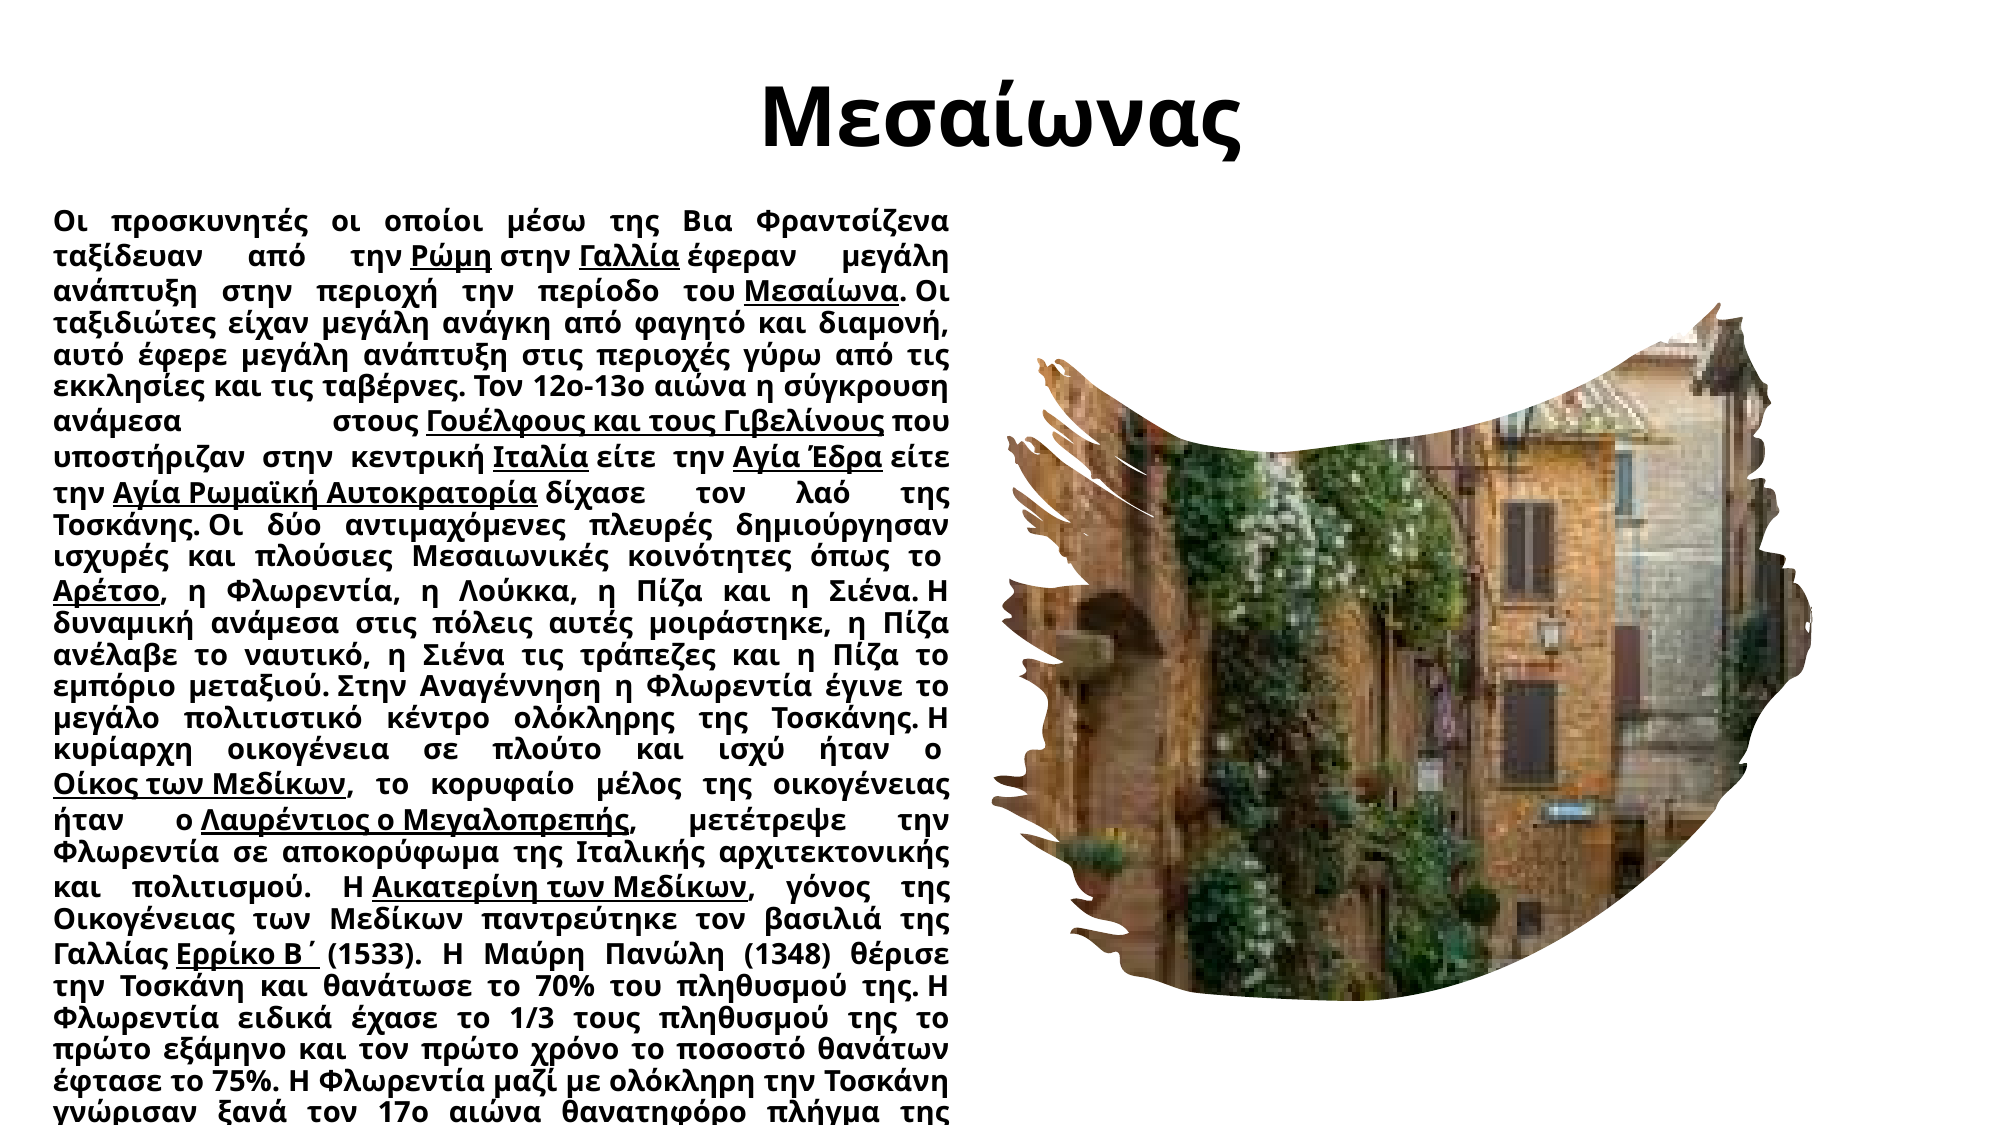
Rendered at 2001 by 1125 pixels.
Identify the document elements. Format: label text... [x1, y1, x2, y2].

text_box [0, 0, 2000, 1125]
picture [991, 302, 1813, 1001]
title Μεσαίωνας [137, 59, 1863, 179]
list Οι προσκυνητές οι οποίοι μέσω της Βια Φραντσίζενα ταξίδευαν από την Ρώμη στην Γαλλία έφεραν μεγάλη ανάπτυξη στην περιοχή την περίοδο του Μεσαίωνα. Οι ταξιδιώτες είχαν μεγάλη ανάγκη από φαγητό και διαμονή, αυτό έφερε μεγάλη ανάπτυξη στις περιοχές γύρω από τις εκκλησίες και τις ταβέρνες. Τον 12ο-13ο αιώνα η σύγκρουση ανάμεσα στους Γουέλφους και τους Γιβελίνους που υποστήριζαν στην κεντρική Ιταλία είτε την Αγία Έδρα είτε την Αγία Ρωμαϊκή Αυτοκρατορία δίχασε τον λαό της Τοσκάνης. Οι δύο αντιμαχόμενες πλευρές δημιούργησαν ισχυρές και πλούσιες Μεσαιωνικές κοινότητες όπως το Αρέτσο, η Φλωρεντία, η Λούκκα, η Πίζα και η Σιένα. Η δυναμική ανάμεσα στις πόλεις αυτές μοιράστηκε, η Πίζα ανέλαβε το ναυτικό, η Σιένα τις τράπεζες και η Πίζα το εμπόριο μεταξιού. Στην Αναγέννηση η Φλωρεντία έγινε το μεγάλο πολιτιστικό κέντρο ολόκληρης της Τοσκάνης. Η κυρίαρχη οικογένεια σε πλούτο και ισχύ ήταν ο Οίκος των Μεδίκων, το κορυφαίο μέλος της οικογένειας ήταν ο Λαυρέντιος ο Μεγαλοπρεπής, μετέτρεψε την Φλωρεντία σε αποκορύφωμα της Ιταλικής αρχιτεκτονικής και πολιτισμού. Η Αικατερίνη των Μεδίκων, γόνος της Οικογένειας των Μεδίκων παντρεύτηκε τον βασιλιά της Γαλλίας Ερρίκο Β΄ (1533). Η Μαύρη Πανώλη (1348) θέρισε την Τοσκάνη και θανάτωσε το 70% του πληθυσμού της. Η Φλωρεντία ειδικά έχασε το 1/3 τους πληθυσμού της το πρώτο εξάμηνο και τον πρώτο χρόνο το ποσοστό θανάτων έφτασε το 75%. Η Φλωρεντία μαζί με ολόκληρη την Τοσκάνη γνώρισαν ξανά τον 17ο αιώνα θανατηφόρο πλήγμα της πανώλης (1630). [37, 198, 966, 1066]
